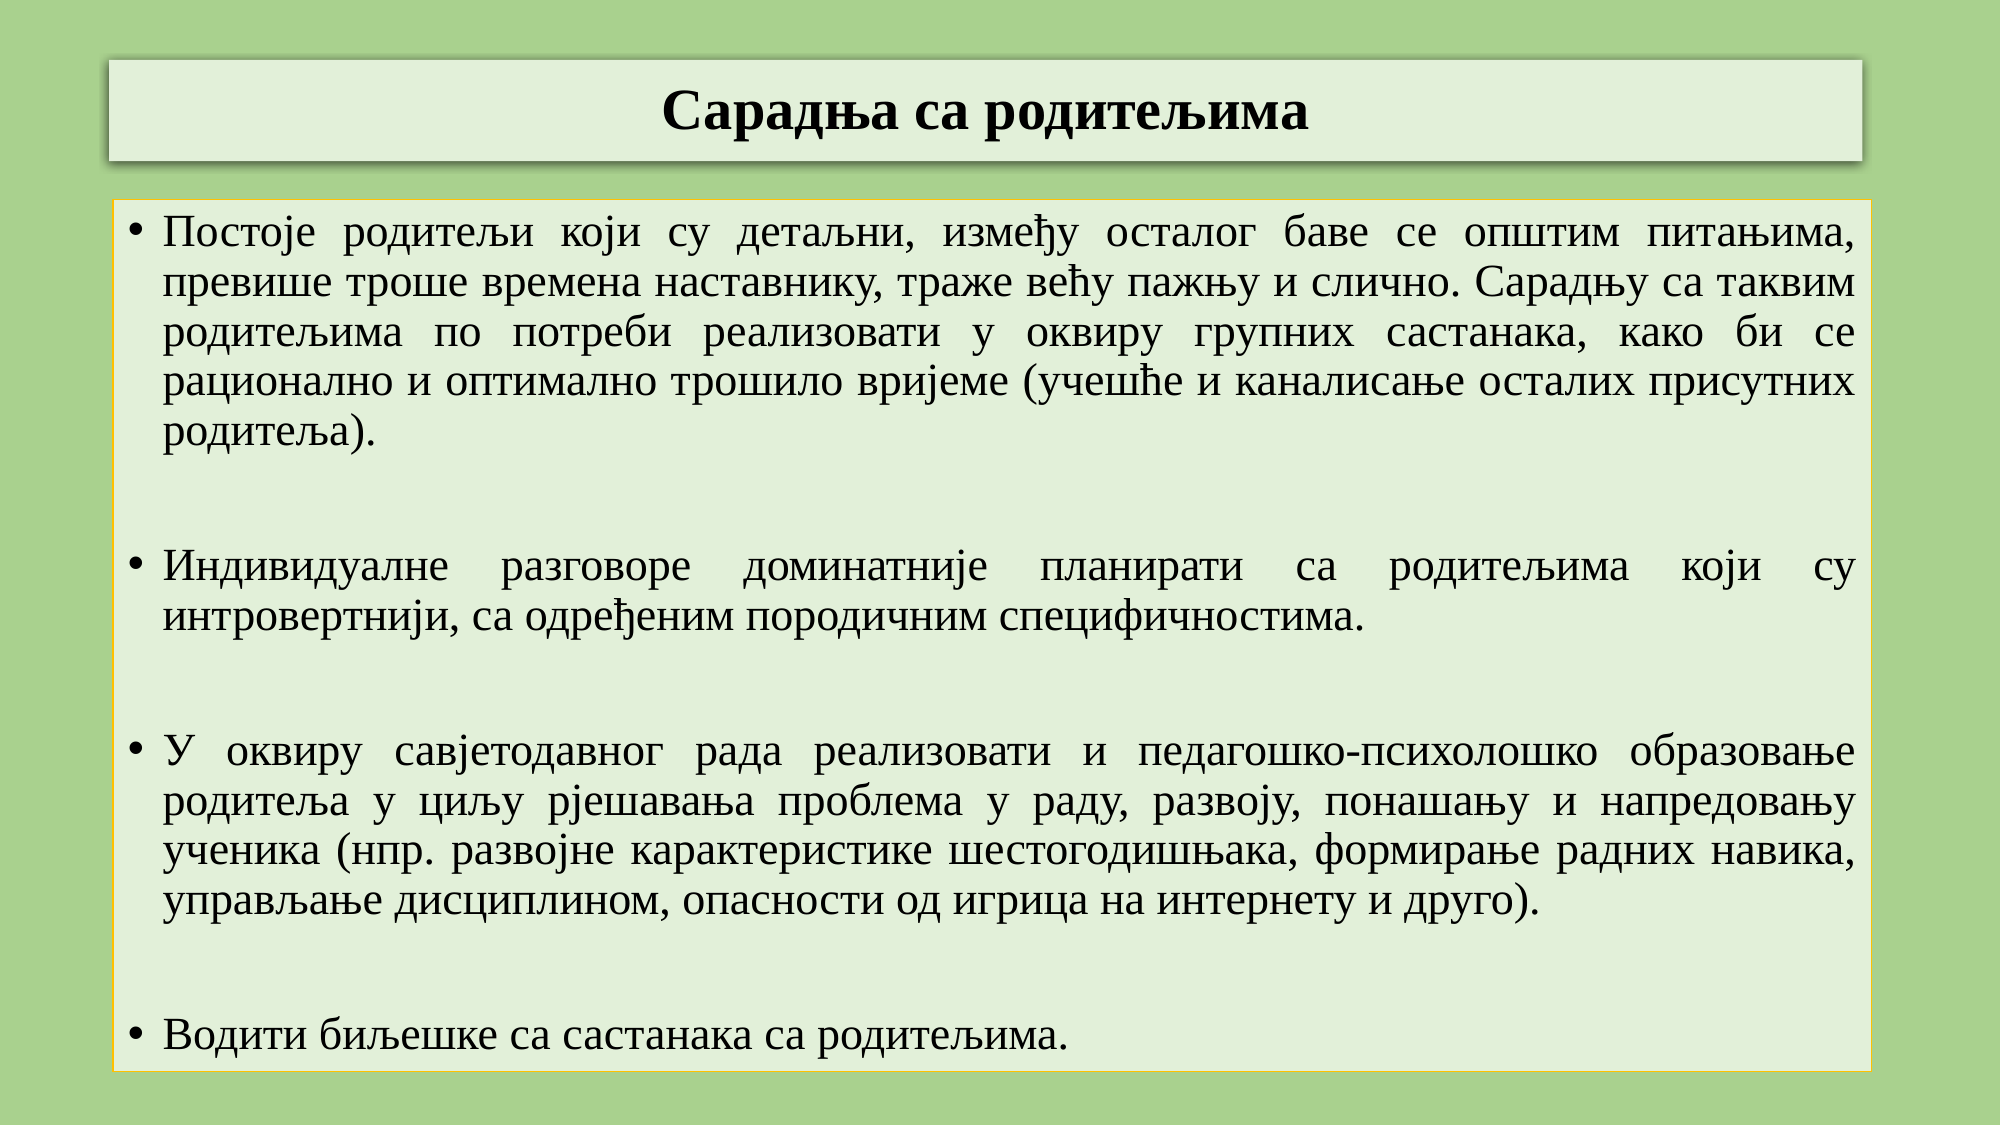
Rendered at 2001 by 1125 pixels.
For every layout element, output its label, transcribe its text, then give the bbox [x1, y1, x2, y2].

list Постоје родитељи који су детаљни, између осталог баве се општим питањима, превише троше времена наставнику, траже већу пажњу и слично. Сарадњу са таквим родитељима по потреби реализовати у оквиру групних састанака, како би се рационално и оптимално трошило вријеме (учешће и каналисање осталих присутних родитеља). Индивидуалне разговоре доминатније планирати са родитељима који су интровертнији, са одређеним породичним специфичностима. У оквиру савјетодавног рада реализовати и педагошко-психолошко образовање родитеља у циљу рјешавања проблема у раду, развоју, понашању и напредовању ученика (нпр. развојне карактеристике шестогодишњака, формирање радних навика, управљање дисциплином, опасности од игрица на интернету и друго). Водити биљешке са састанака са родитељима. [112, 199, 1872, 1072]
title Сарадња са родитељима [109, 59, 1863, 162]
